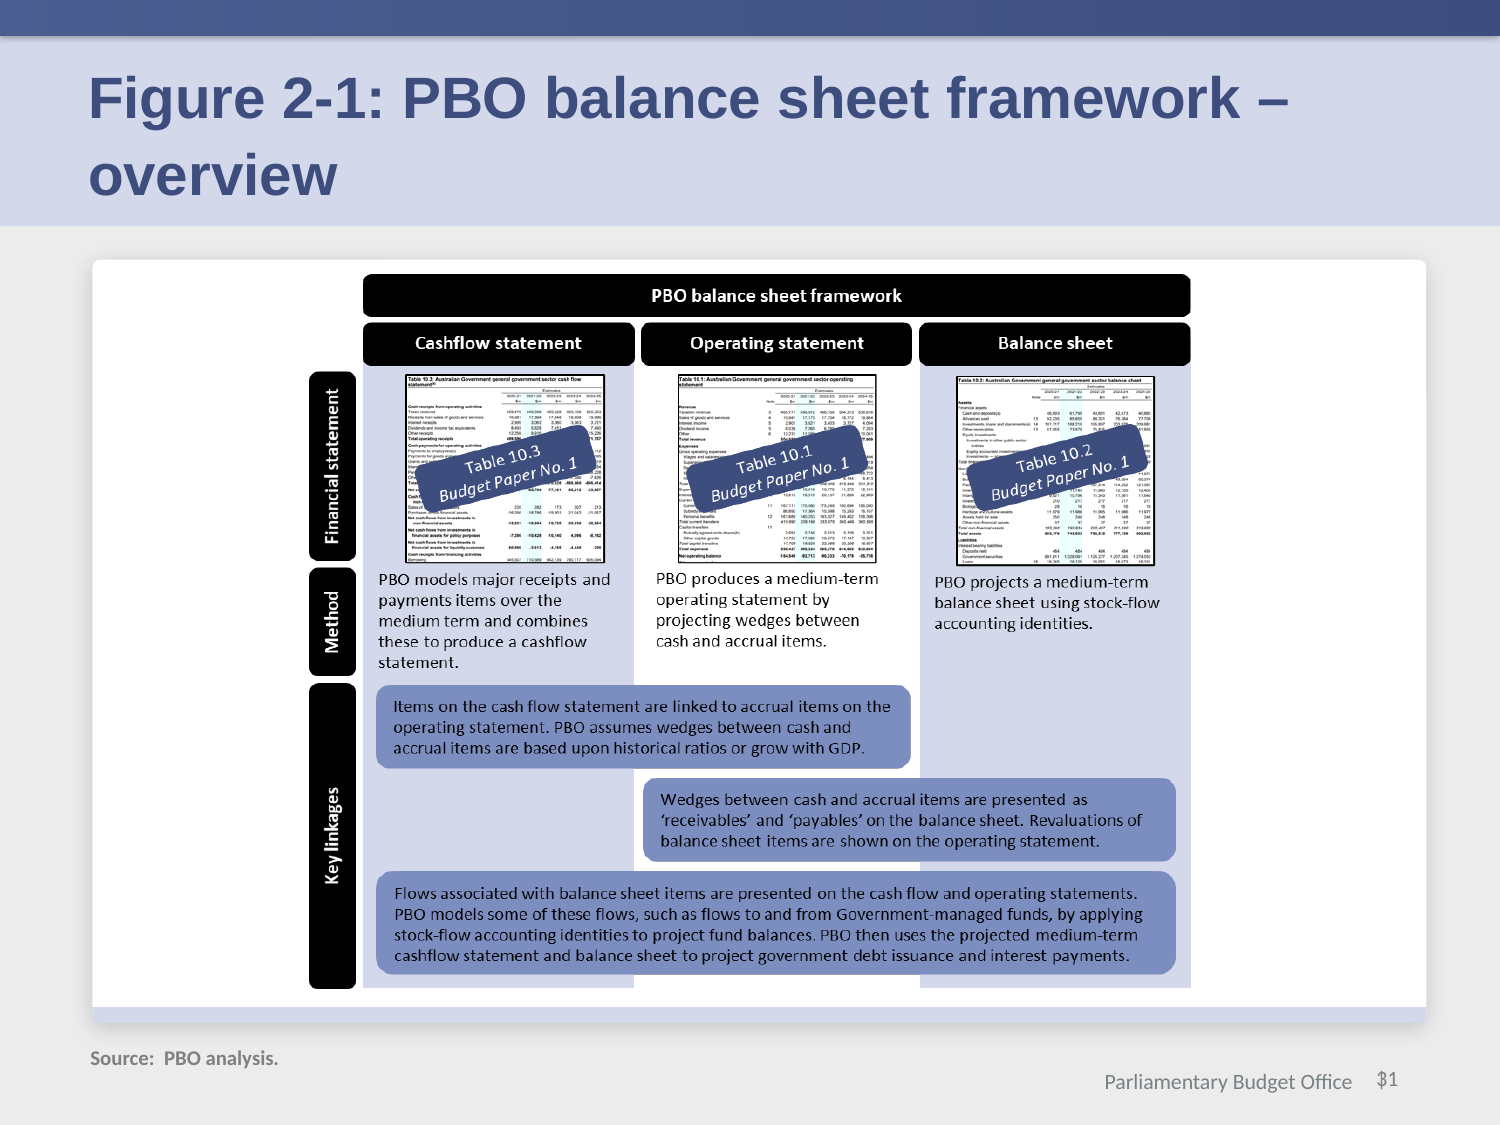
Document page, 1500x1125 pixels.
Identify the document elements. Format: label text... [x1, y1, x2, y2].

text_box Source: PBO analysis. [75, 1037, 815, 1077]
picture [308, 274, 1191, 989]
title Figure 2-1: PBO balance sheet framework – overview [88, 33, 1427, 227]
